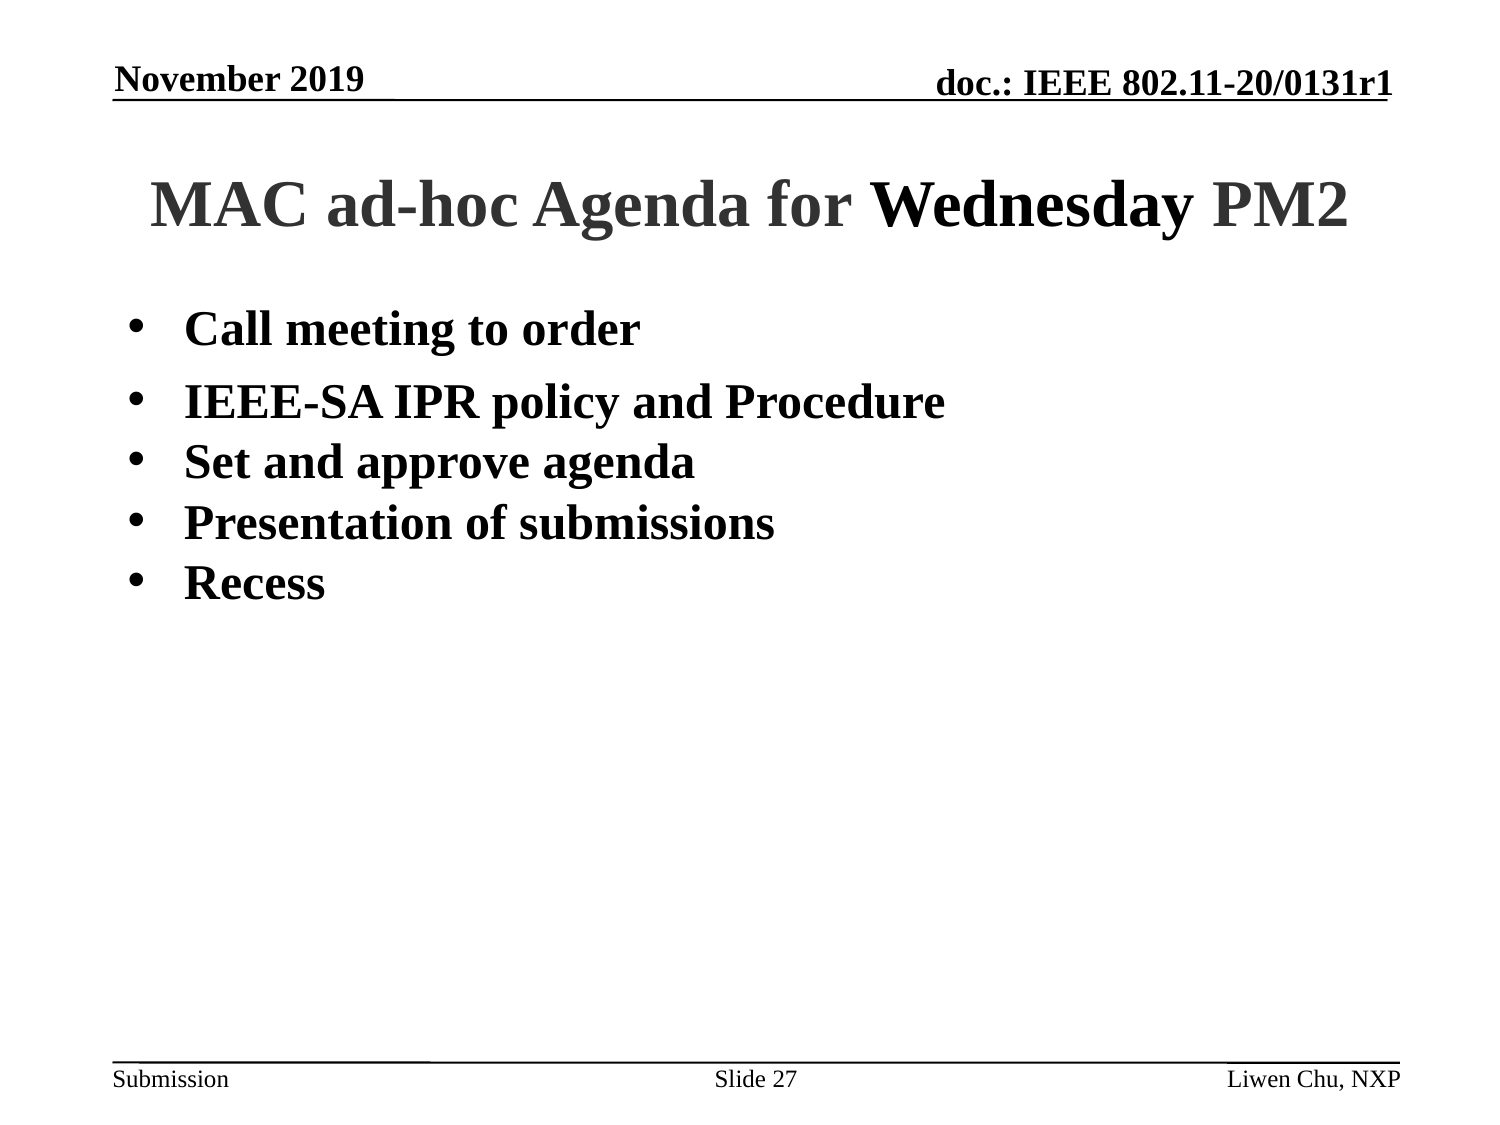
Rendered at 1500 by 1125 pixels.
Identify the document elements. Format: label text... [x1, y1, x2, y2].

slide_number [114, 54, 423, 100]
slide_number Slide 27 [712, 1061, 800, 1123]
title MAC ad-hoc Agenda for Wednesday PM2 [62, 112, 1438, 288]
list Call meeting to order IEEE-SA IPR policy and Procedure Set and approve agenda Presentation of submissions Recess [112, 299, 1388, 975]
footer Liwen Chu, NXP [878, 1061, 1402, 1093]
